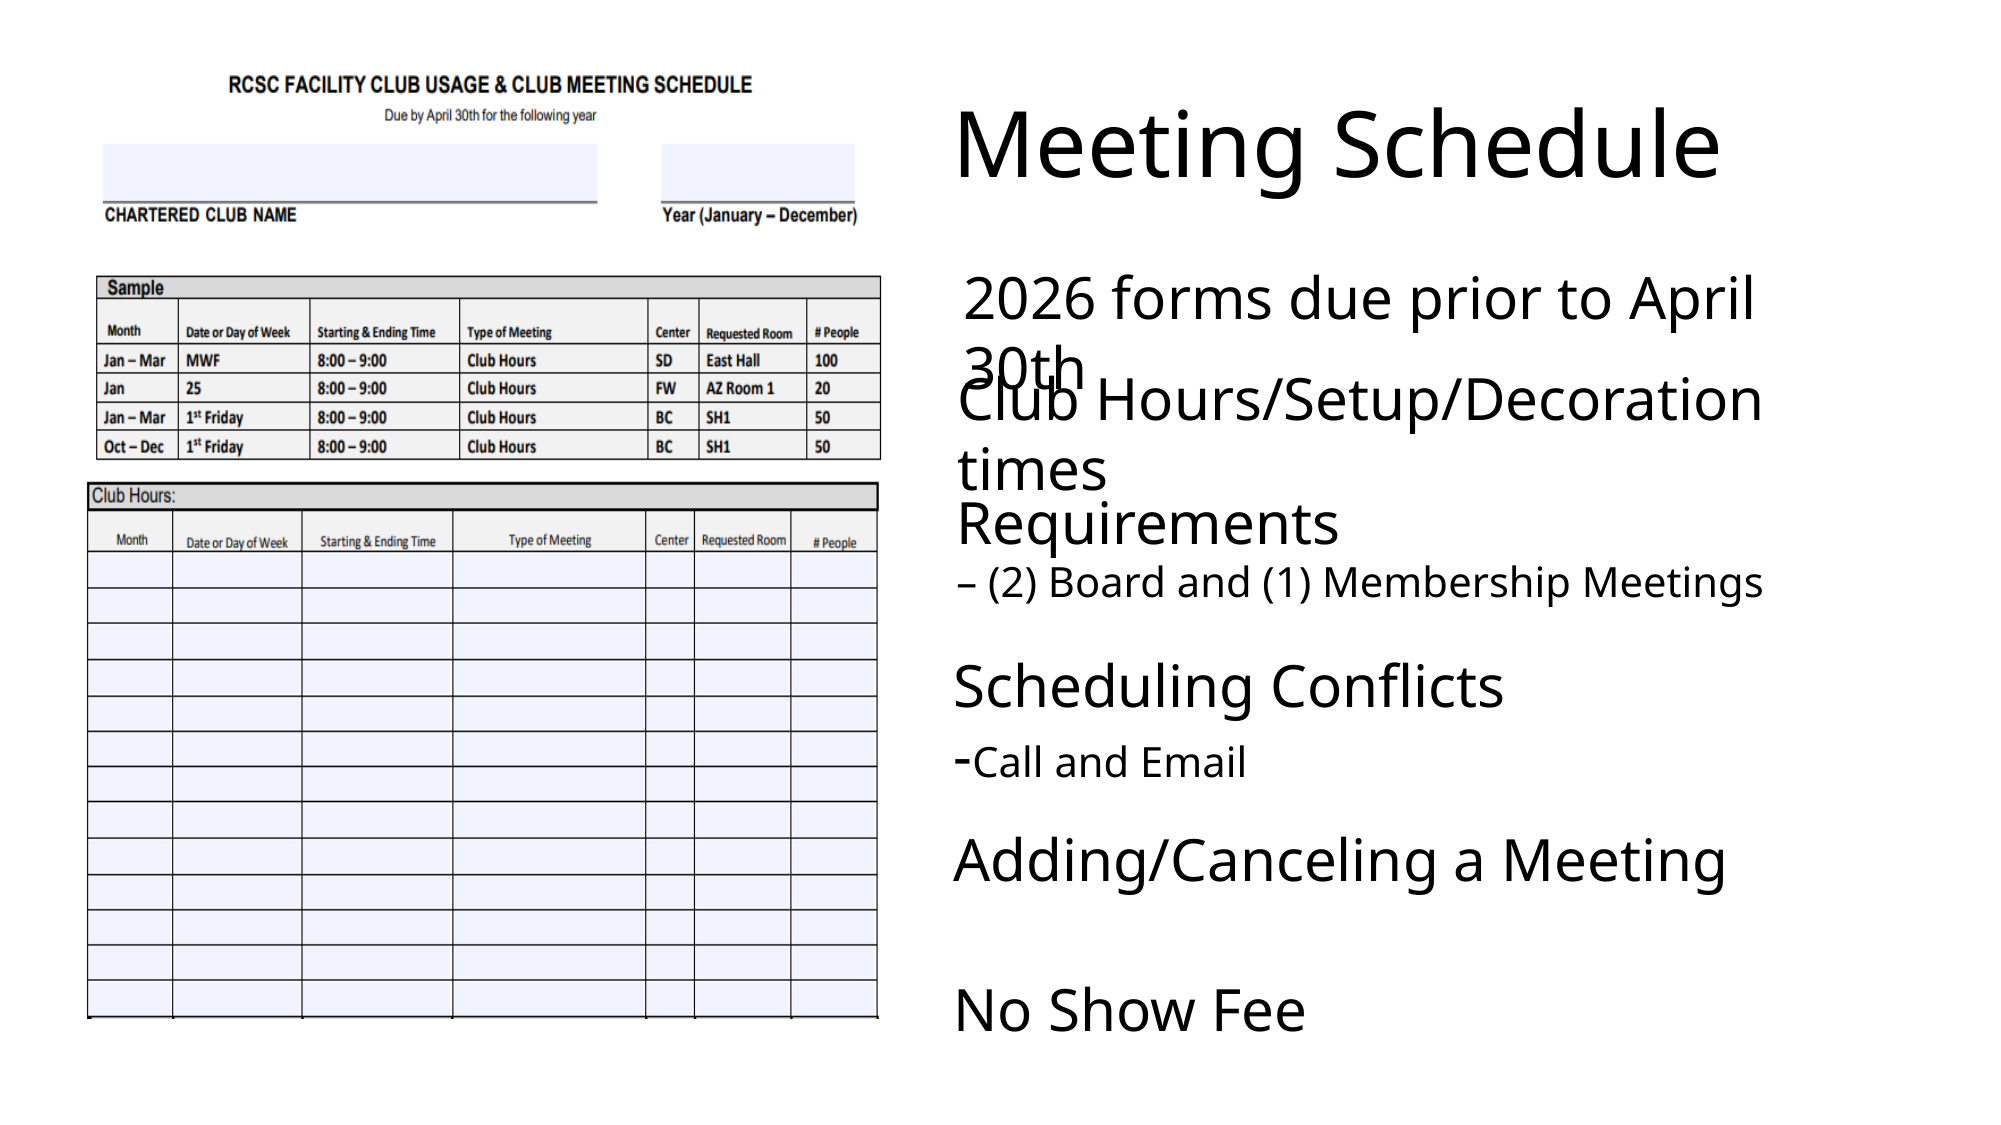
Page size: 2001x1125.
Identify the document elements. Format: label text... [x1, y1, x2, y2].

text_box No Show Fee [938, 965, 1939, 1051]
title Meeting Schedule [937, 60, 1866, 237]
picture [60, 74, 898, 1020]
text_box 2026 forms due prior to April 30th [948, 253, 1878, 355]
text_box Adding/Canceling a Meeting [938, 815, 1939, 965]
text_box Scheduling Conflicts -Call and Email [938, 641, 1939, 797]
text_box Club Hours/Setup/Decoration times [942, 355, 1885, 510]
text_box Requirements – (2) Board and (1) Membership Meetings [941, 478, 1806, 614]
